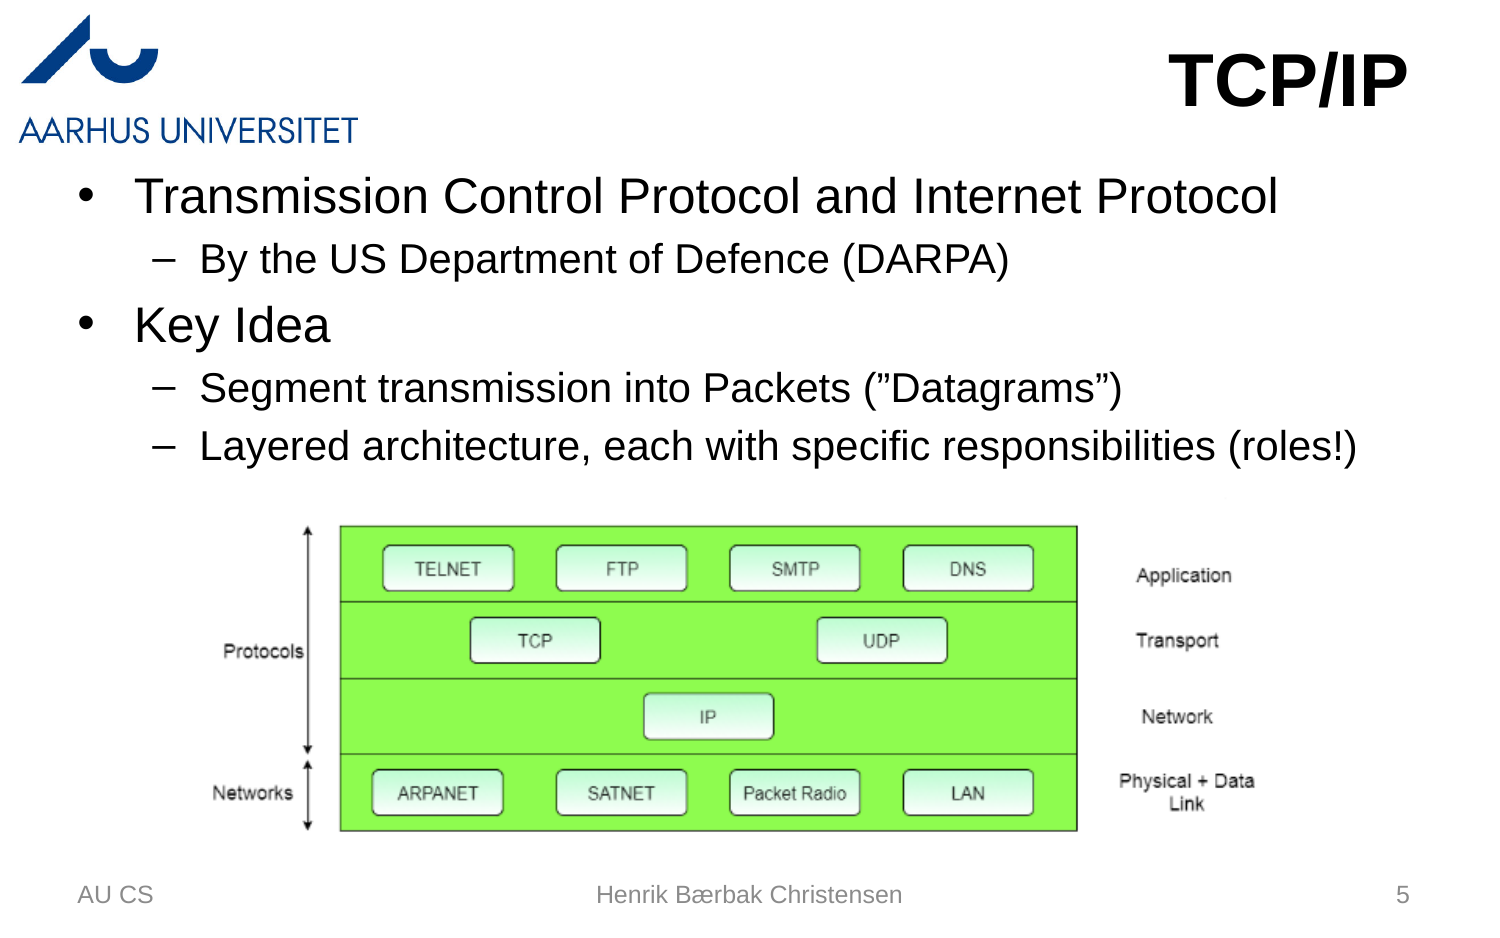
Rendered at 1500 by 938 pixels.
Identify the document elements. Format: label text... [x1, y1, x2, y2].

list Transmission Control Protocol and Internet Protocol By the US Department of Defence (DARPA) Key Idea Segment transmission into Packets (”Datagrams”) Layered architecture, each with specific responsibilities (roles!) [62, 156, 1425, 865]
slide_number 5 [1074, 868, 1425, 919]
footer Henrik Bærbak Christensen [512, 868, 988, 919]
title TCP/IP [75, 27, 1425, 125]
slide_number AU CS [62, 868, 413, 919]
picture [212, 493, 1276, 843]
picture [14, 9, 358, 146]
